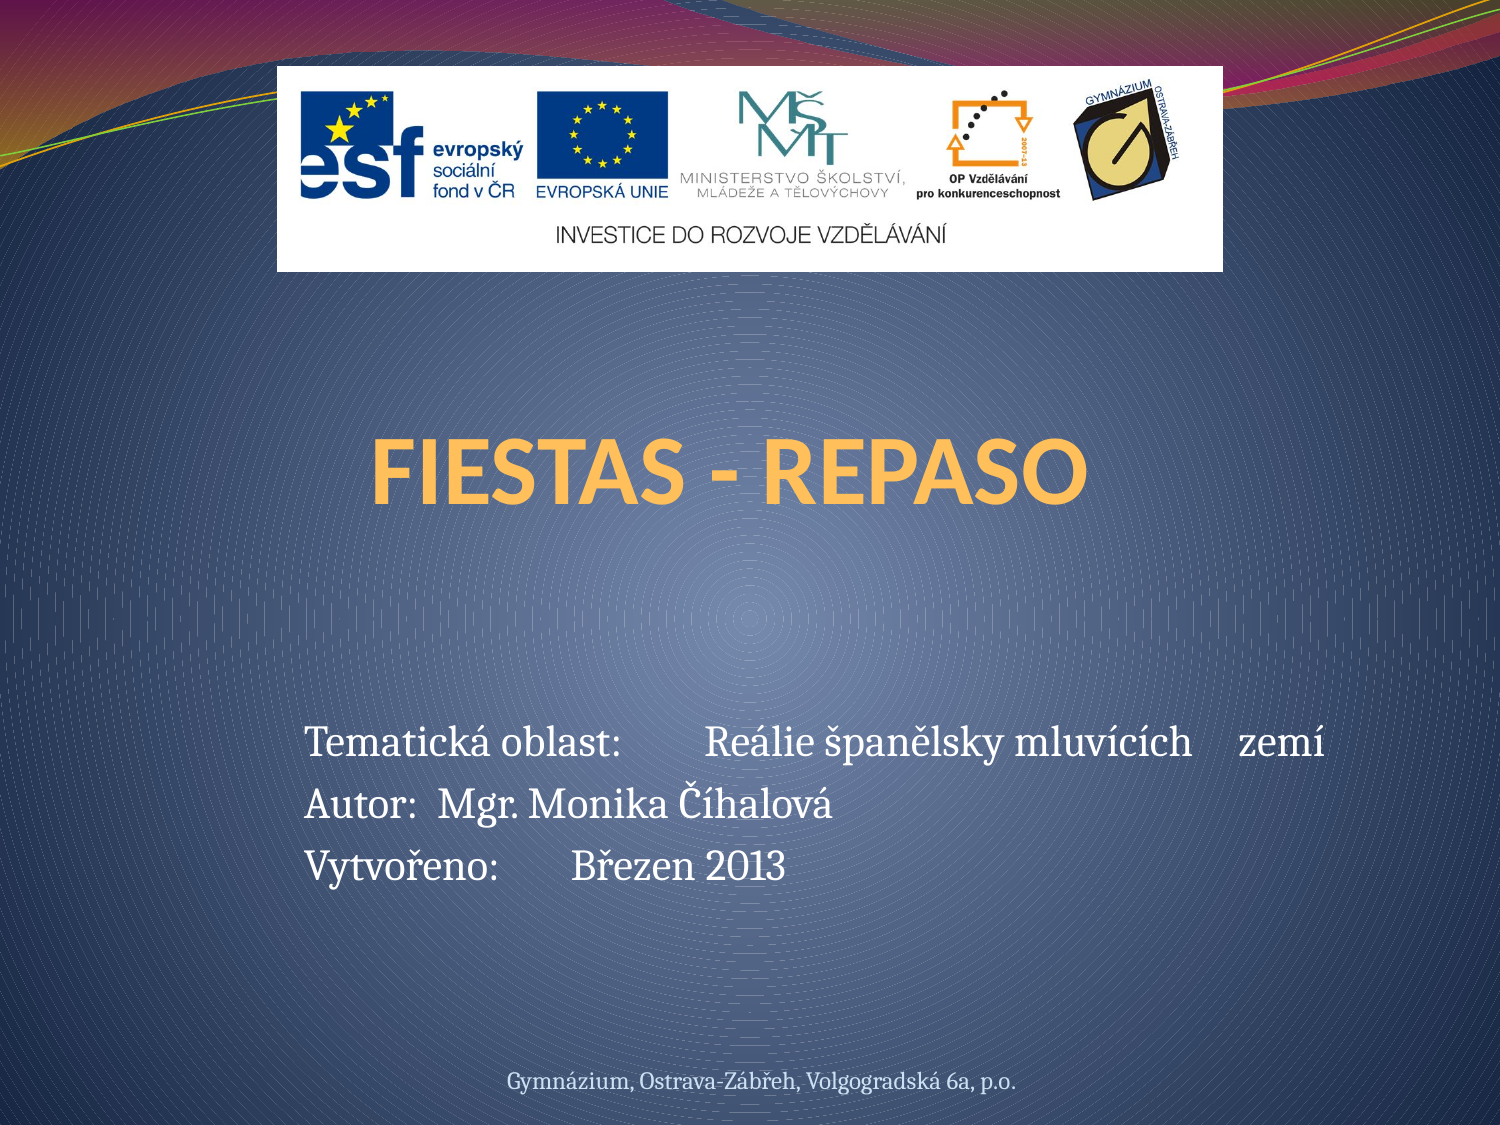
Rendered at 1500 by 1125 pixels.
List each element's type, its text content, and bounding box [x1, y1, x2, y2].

subtitle Tematická oblast: Reálie španělsky mluvících zemí Autor: Mgr. Monika Číhalová Vytvořeno: Březen 2013 [159, 704, 1341, 925]
title FIESTAS - REPASO [87, 224, 1376, 525]
picture [276, 65, 1223, 272]
footer Gymnázium, Ostrava-Zábřeh, Volgogradská 6a, p.o. [466, 1035, 1058, 1095]
